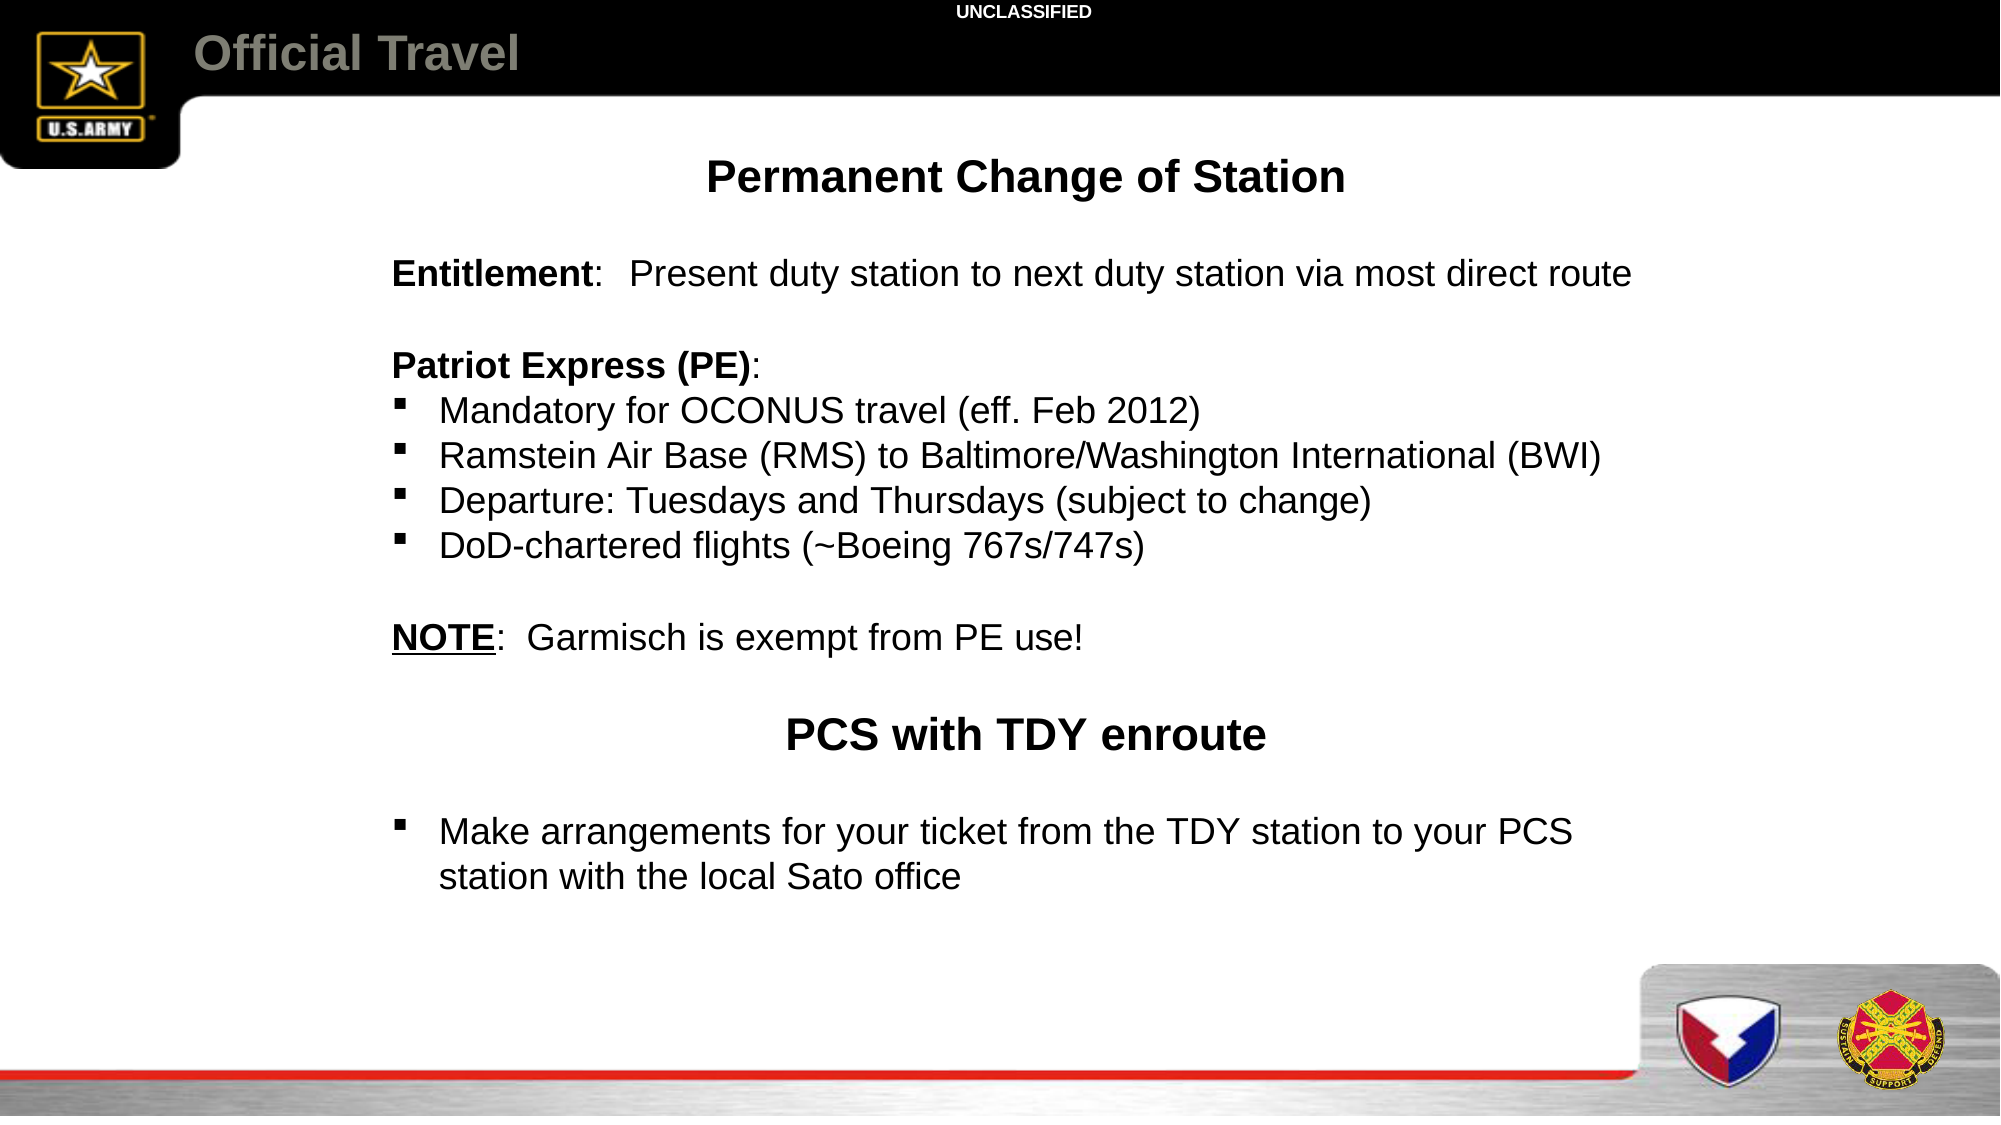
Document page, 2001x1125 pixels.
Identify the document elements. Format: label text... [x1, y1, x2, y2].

text_box Permanent Change of Station Entitlement: Present duty station to next duty station via most direct route Patriot Express (PE): Mandatory for OCONUS travel (eff. Feb 2012) Ramstein Air Base (RMS) to Baltimore/Washington International (BWI) Departure: Tuesdays and Thursdays (subject to change) DoD-chartered flights (~Boeing 767s/747s) NOTE: Garmisch is exempt from PE use! PCS with TDY enroute Make arrangements for your ticket from the TDY station to your PCS station with the local Sato office [389, 144, 1634, 897]
text_box Official Travel [191, 18, 578, 81]
picture [0, 0, 2000, 169]
picture [0, 964, 2000, 1116]
text_box UNCLASSIFIED [953, 0, 1097, 22]
